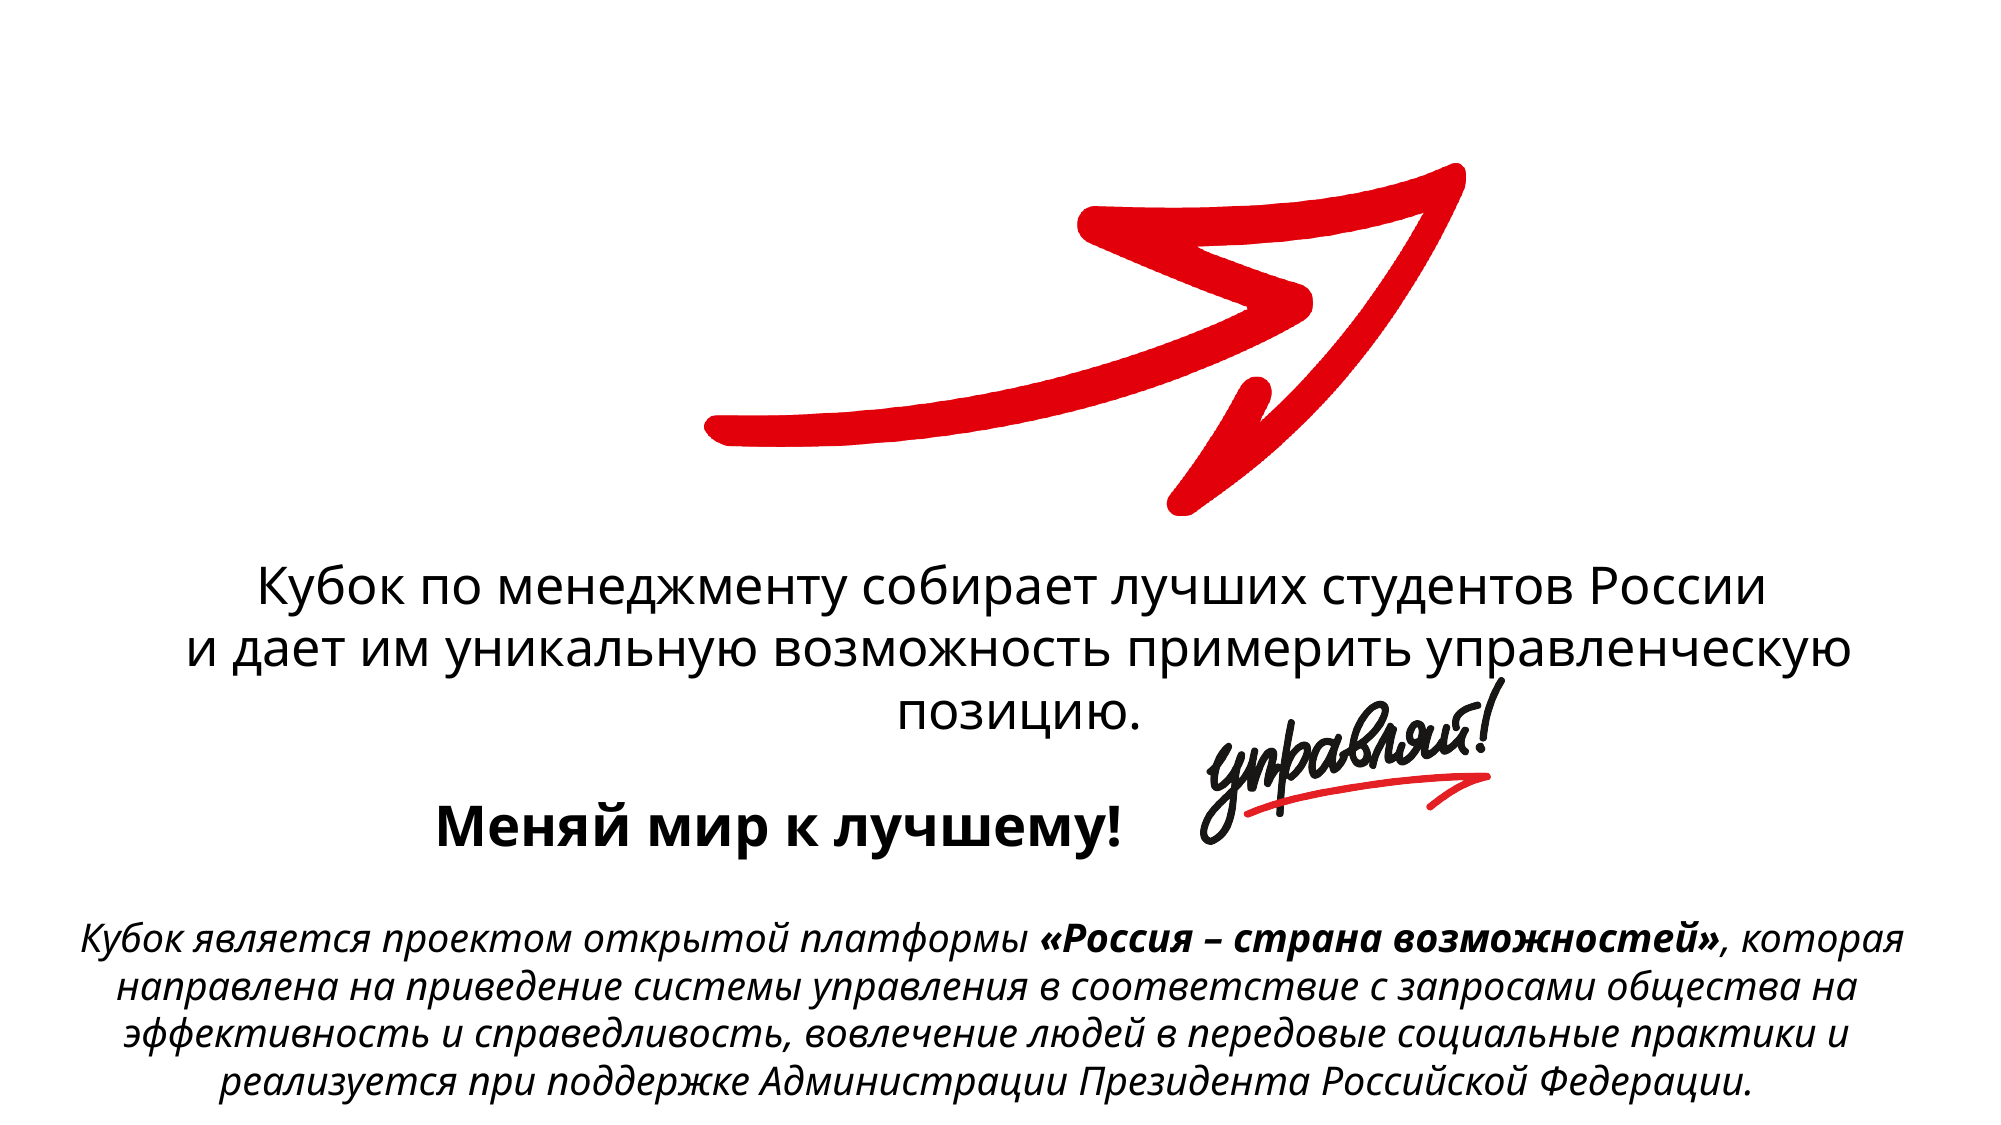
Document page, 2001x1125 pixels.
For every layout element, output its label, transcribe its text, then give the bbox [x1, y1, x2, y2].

picture [704, 163, 1466, 516]
text_box Кубок является проектом открытой платформы «Россия – страна возможностей», которая направлена на приведение системы управления в соответствие с запросами общества на эффективность и справедливость, вовлечение людей в передовые социальные практики и реализуется при поддержке Администрации Президента Российской Федерации. [0, 906, 1975, 1111]
picture [1200, 677, 1505, 845]
text_box Кубок по менеджменту собирает лучших студентов России и дает им уникальную возможность примерить управленческую позицию. Меняй мир к лучшему! Управляй! [64, 545, 1975, 865]
